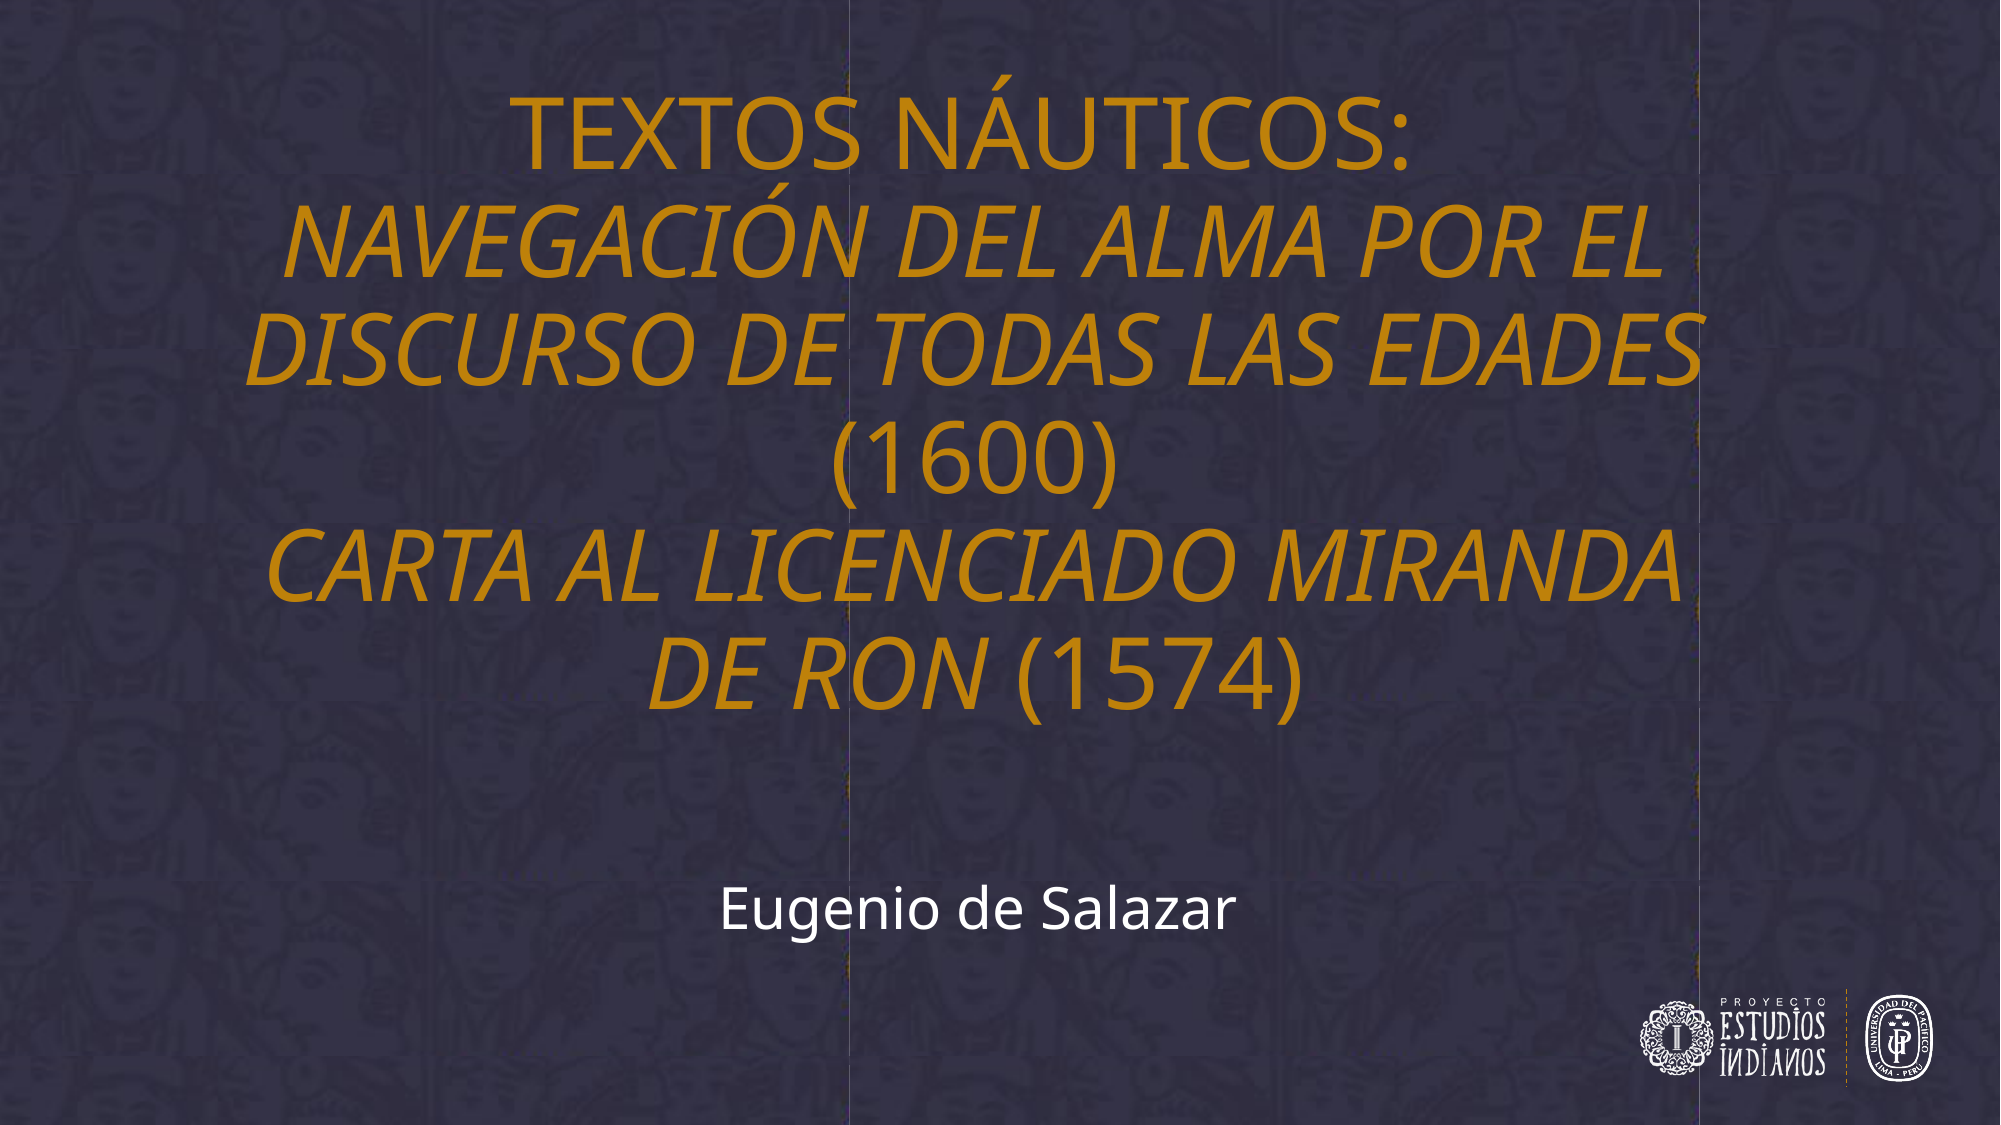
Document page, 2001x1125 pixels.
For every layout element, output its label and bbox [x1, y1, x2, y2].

text_box [1640, 989, 1937, 1088]
text_box [0, 0, 2000, 1125]
